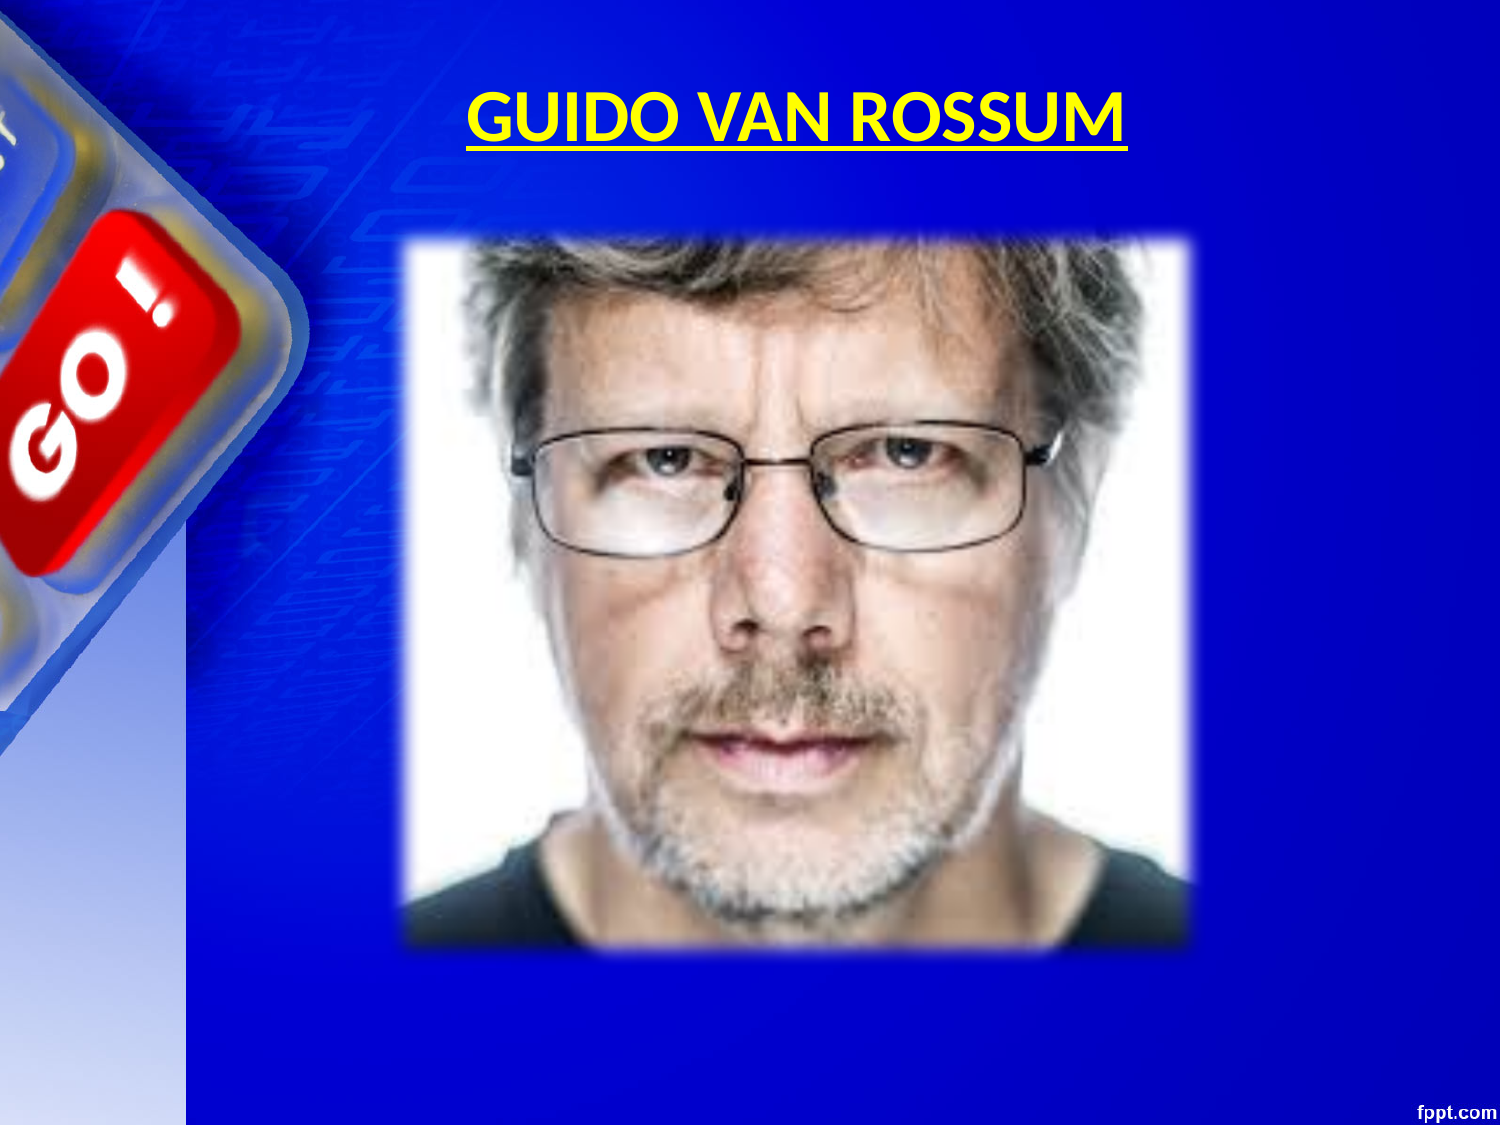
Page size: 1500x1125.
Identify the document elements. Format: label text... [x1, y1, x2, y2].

picture [0, 0, 1500, 1125]
title GUIDO VAN ROSSUM [117, 46, 1477, 176]
